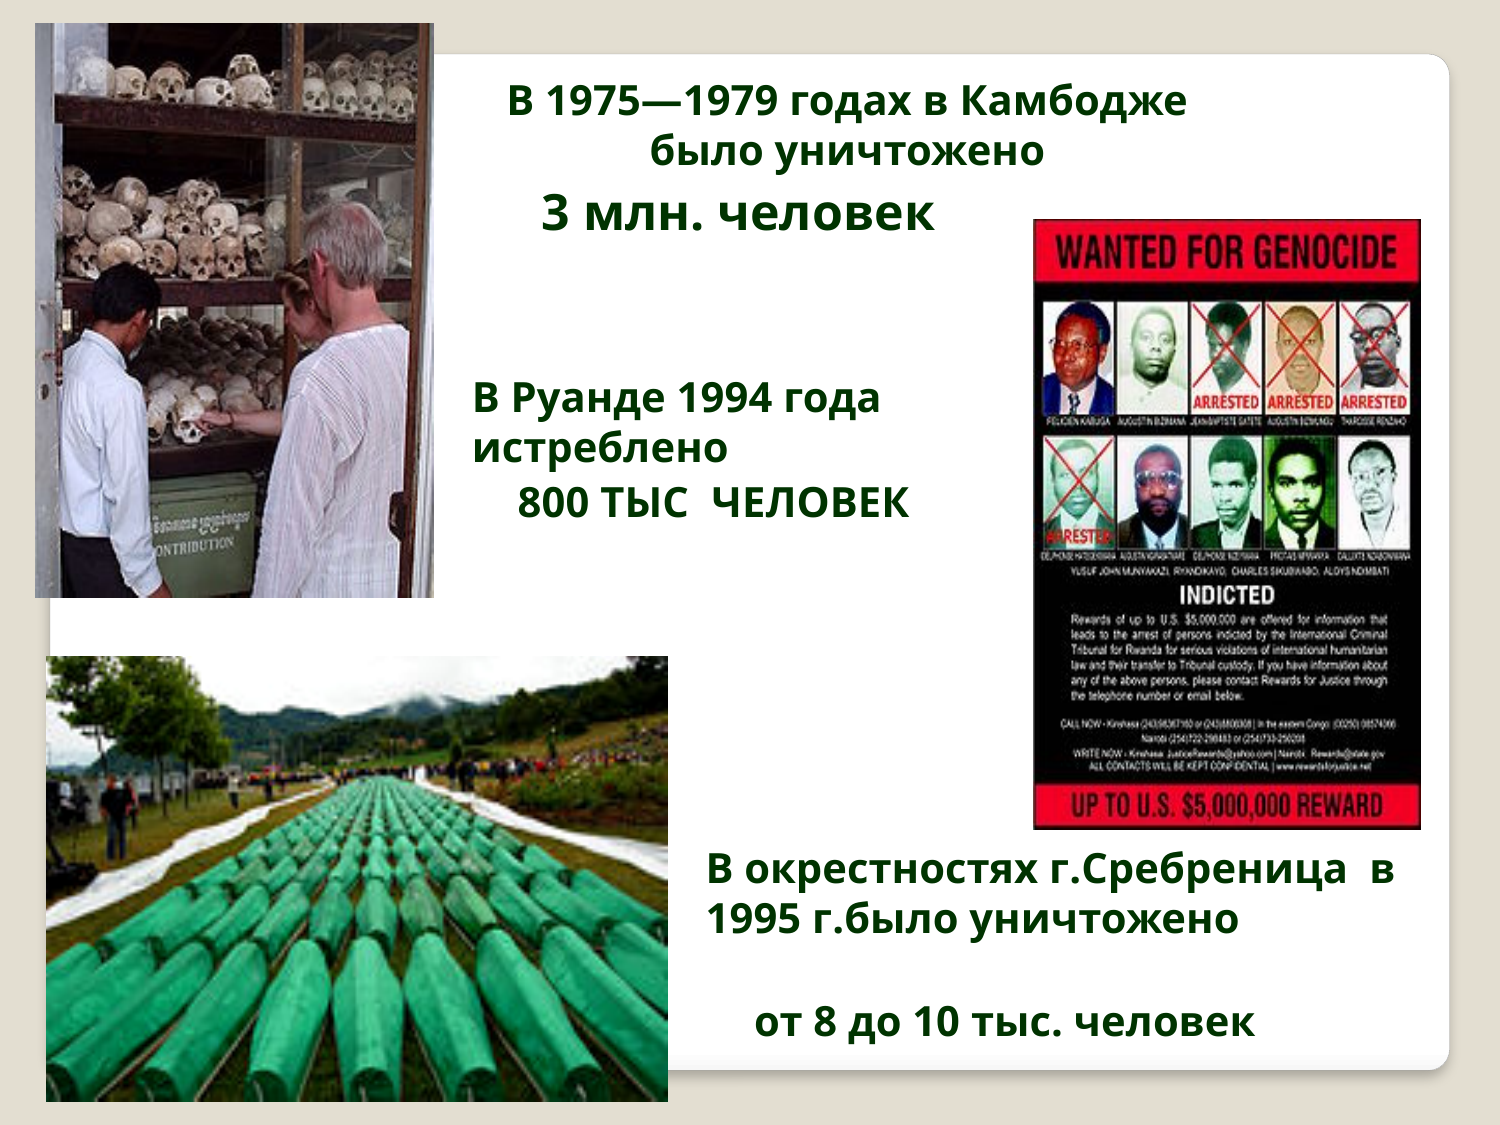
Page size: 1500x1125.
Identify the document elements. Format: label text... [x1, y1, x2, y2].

text_box В Руанде 1994 года истреблено [457, 363, 987, 478]
picture [34, 23, 434, 598]
text_box 3 млн. человек [526, 172, 951, 248]
text_box от 8 до 10 тыс. человек [739, 987, 1271, 1053]
text_box В 1975—1979 годах в Камбодже было уничтожено [466, 66, 1229, 182]
text_box 800 ТЫС. ЧЕЛОВЕК [502, 468, 925, 533]
picture [1033, 219, 1421, 830]
text_box В окрестностях г.Сребреница в 1995 г.было уничтожено [690, 834, 1430, 949]
picture [46, 656, 669, 1102]
